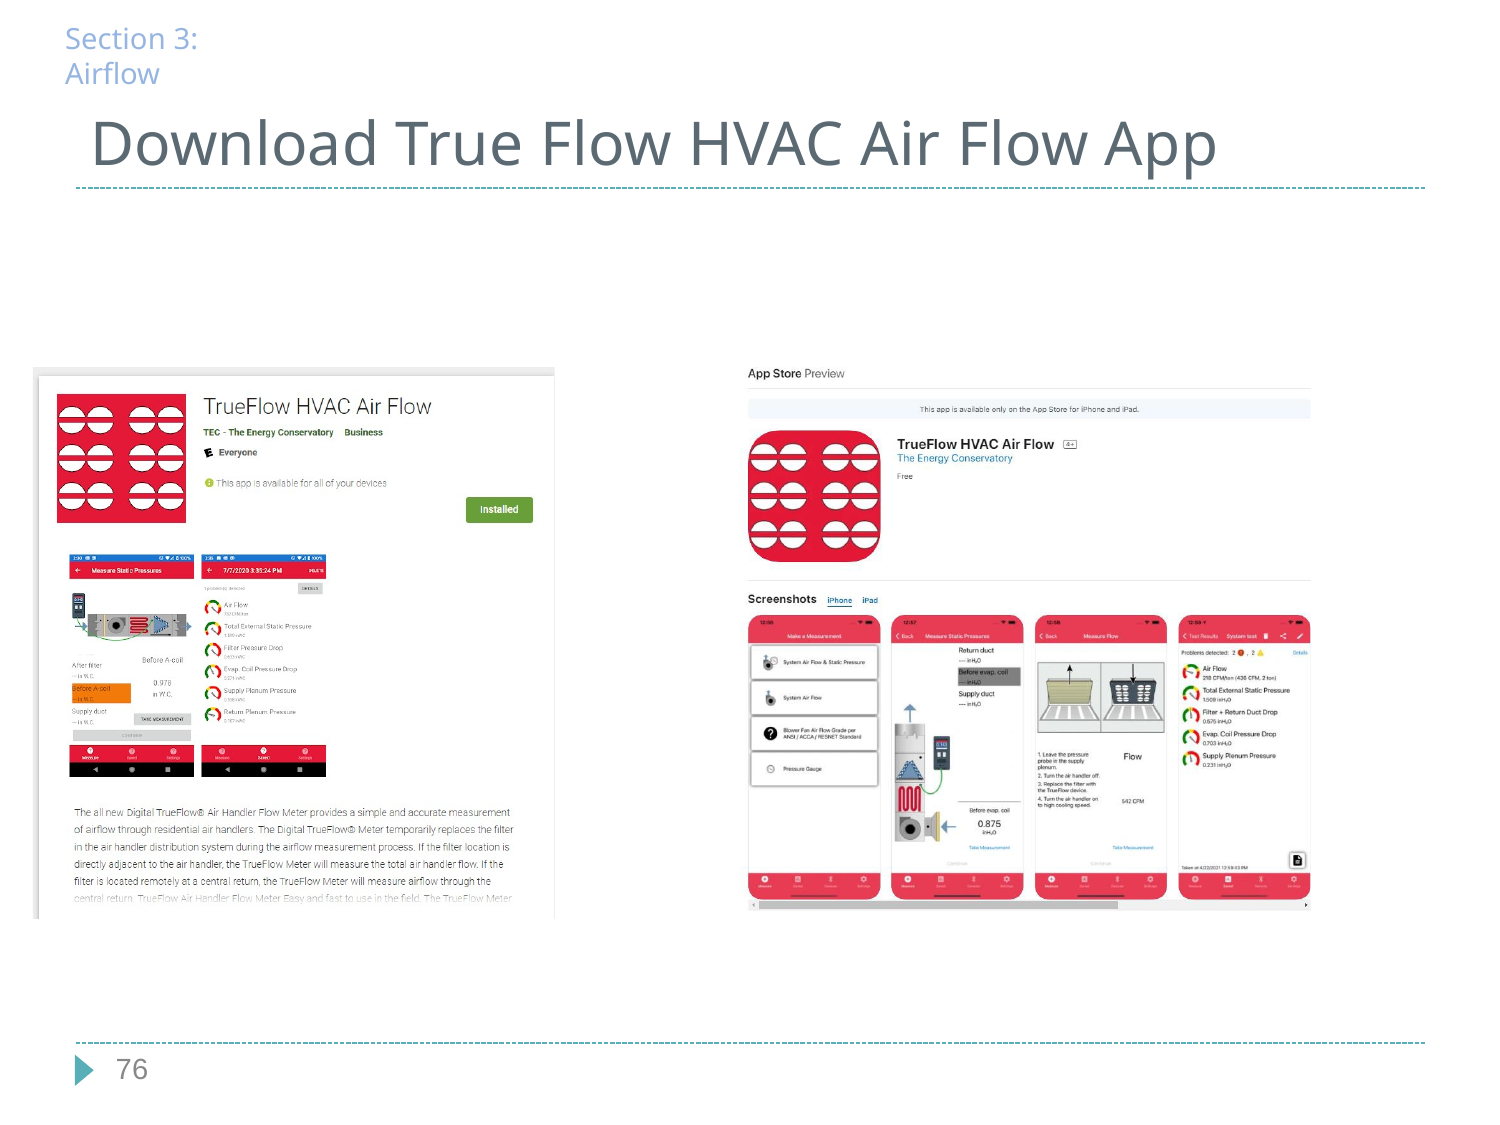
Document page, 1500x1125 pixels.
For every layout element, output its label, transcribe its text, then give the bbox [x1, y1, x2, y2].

text_box [32, 367, 555, 919]
title Download True Flow HVAC Air Flow App [87, 102, 1295, 293]
text_box Section 3: Airflow [62, 17, 293, 90]
text_box 76 [109, 1050, 157, 1086]
text_box [739, 367, 1311, 912]
